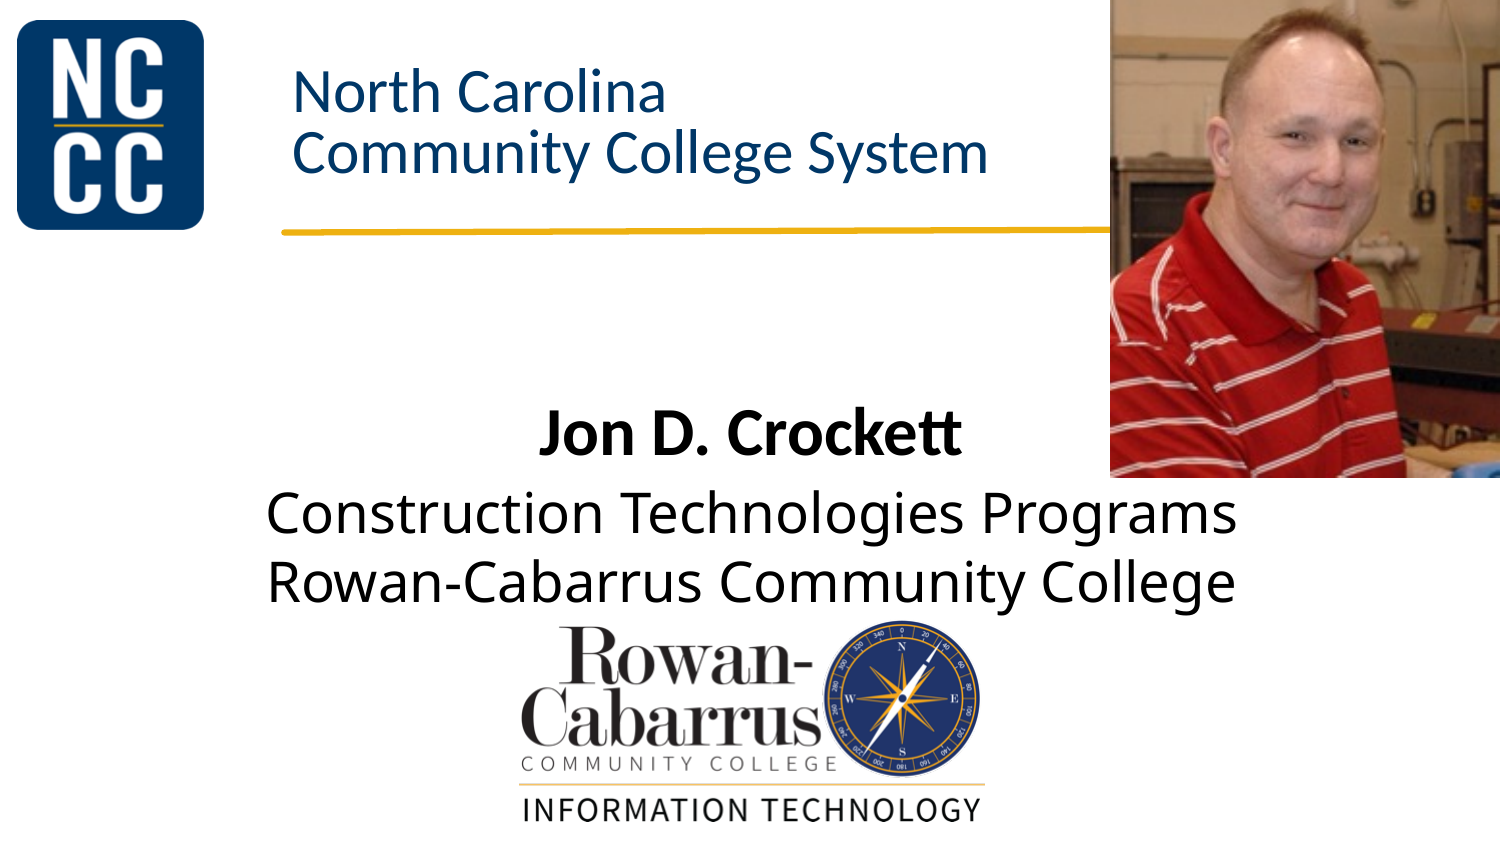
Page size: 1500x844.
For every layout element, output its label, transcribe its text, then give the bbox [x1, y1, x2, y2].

subtitle Construction Technologies Programs Rowan-Cabarrus Community College [150, 477, 1354, 682]
picture [519, 619, 985, 823]
picture [1110, 0, 1500, 478]
picture [17, 20, 204, 230]
title Jon D. Crockett [150, 301, 1110, 477]
